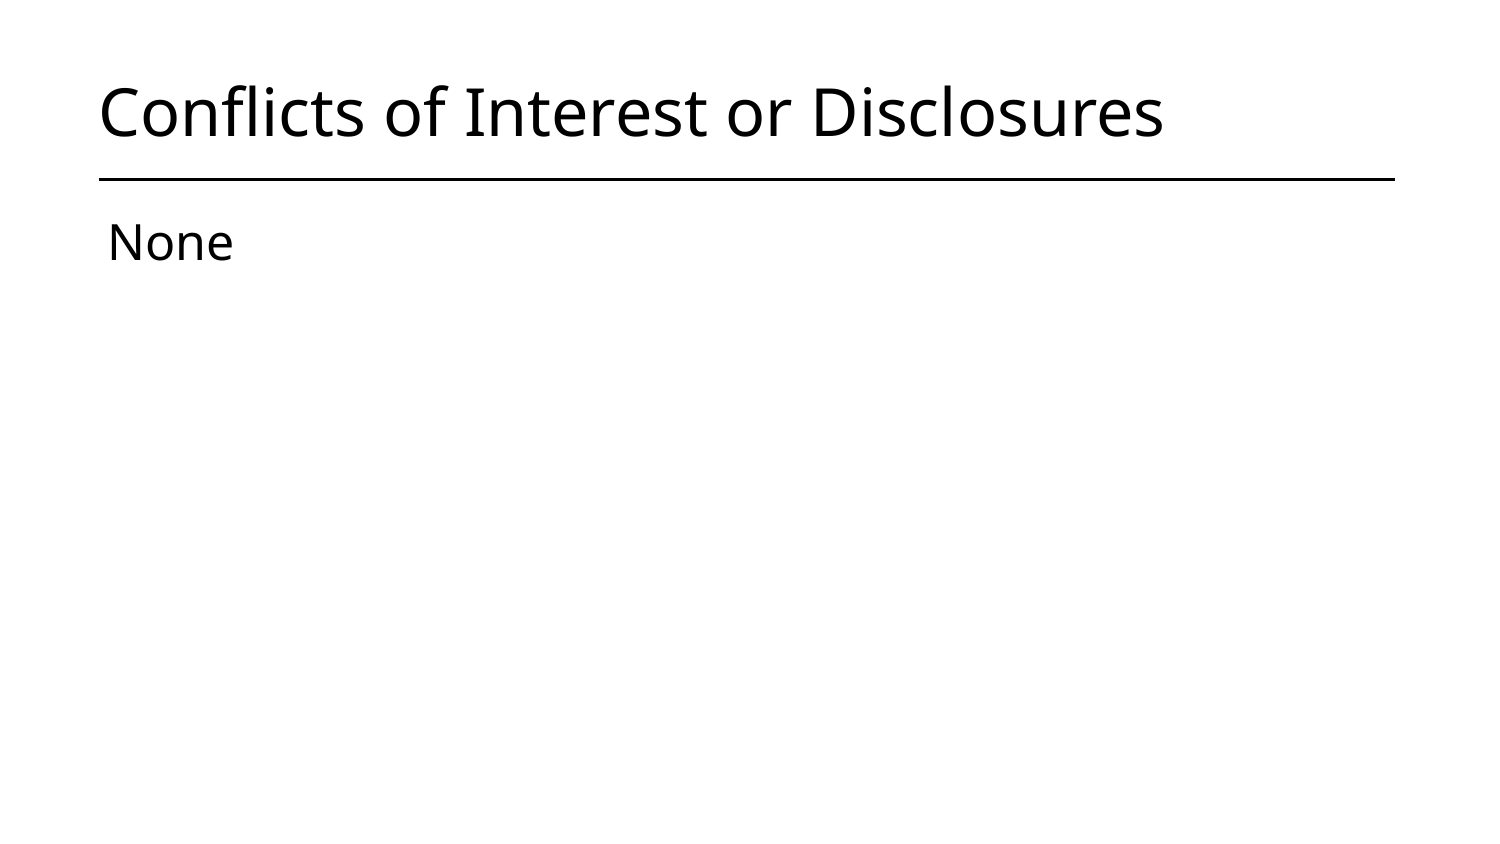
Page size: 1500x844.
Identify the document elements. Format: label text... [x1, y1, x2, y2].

text_box Conflicts of Interest or Disclosures [93, 39, 1237, 180]
text_box None [93, 210, 1063, 745]
